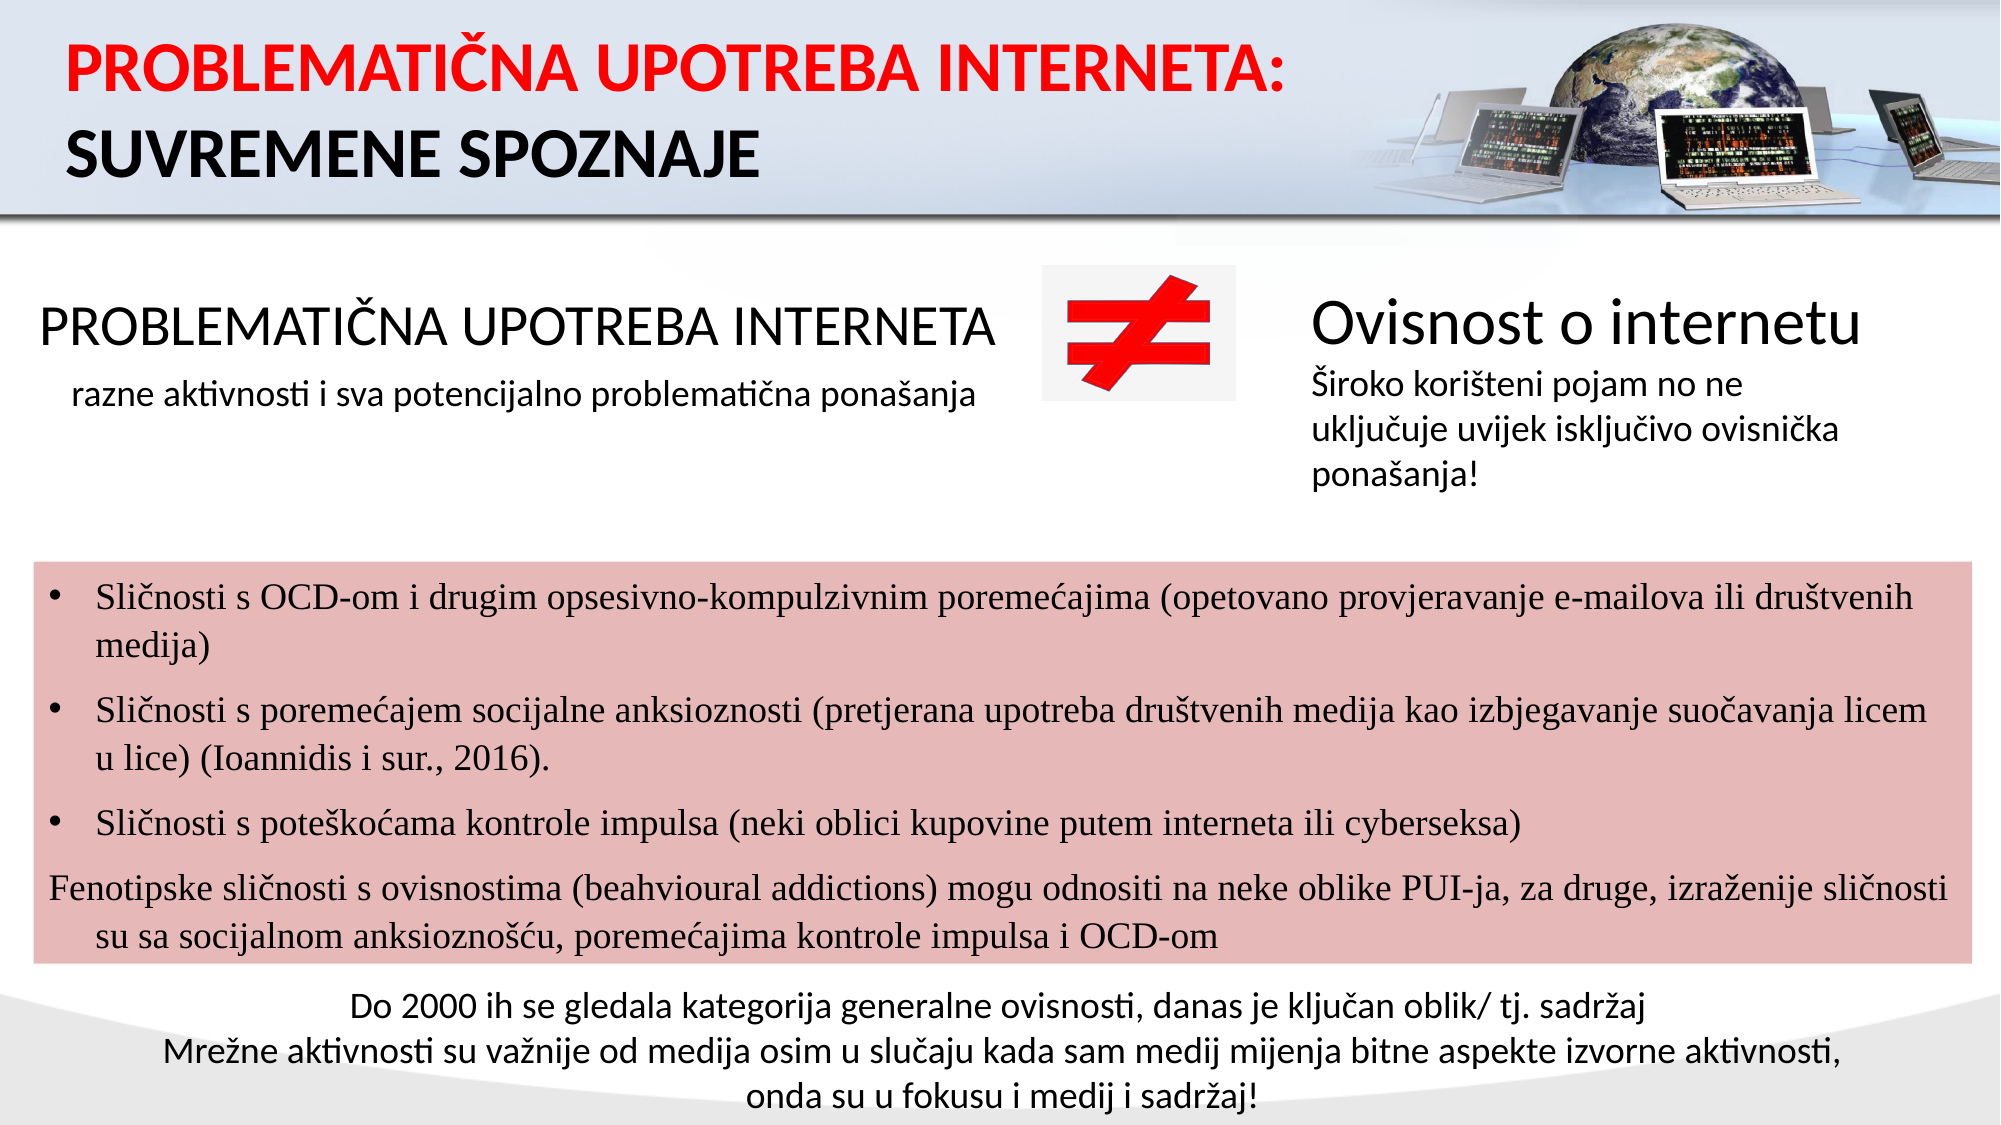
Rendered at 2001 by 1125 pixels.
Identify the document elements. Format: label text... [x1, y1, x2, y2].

picture [0, 0, 2000, 1125]
text_box Široko korišteni pojam no ne uključuje uvijek isključivo ovisnička ponašanja! [1296, 350, 1871, 501]
title PROBLEMATIČNA UPOTREBA INTERNETA: SUVREMENE SPOZNAJE [50, 12, 1484, 200]
text_box razne aktivnosti i sva potencijalno problematična ponašanja [56, 361, 1003, 422]
text_box Do 2000 ih se gledala kategorija generalne ovisnosti, danas je ključan oblik/ tj. sadržaj Mrežne aktivnosti su važnije od medija osim u slučaju kada sam medij mijenja bitne aspekte izvorne aktivnosti, onda su u fokusu i medij i sadržaj! [123, 973, 1882, 1124]
text_box Sličnosti s OCD-om i drugim opsesivno-kompulzivnim poremećajima (opetovano provjeravanje e-mailova ili društvenih medija) Sličnosti s poremećajem socijalne anksioznosti (pretjerana upotreba društvenih medija kao izbjegavanje suočavanja licem u lice) (Ioannidis i sur., 2016). Sličnosti s poteškoćama kontrole impulsa (neki oblici kupovine putem interneta ili cyberseksa) Fenotipske sličnosti s ovisnostima (beahvioural addictions) mogu odnositi na neke oblike PUI-ja, za druge, izraženije sličnosti su sa socijalnom anksioznošću, poremećajima kontrole impulsa i OCD-om [33, 561, 1973, 964]
text_box PROBLEMATIČNA UPOTREBA INTERNETA [24, 279, 1024, 365]
text_box Ovisnost o internetu [1296, 270, 1897, 365]
